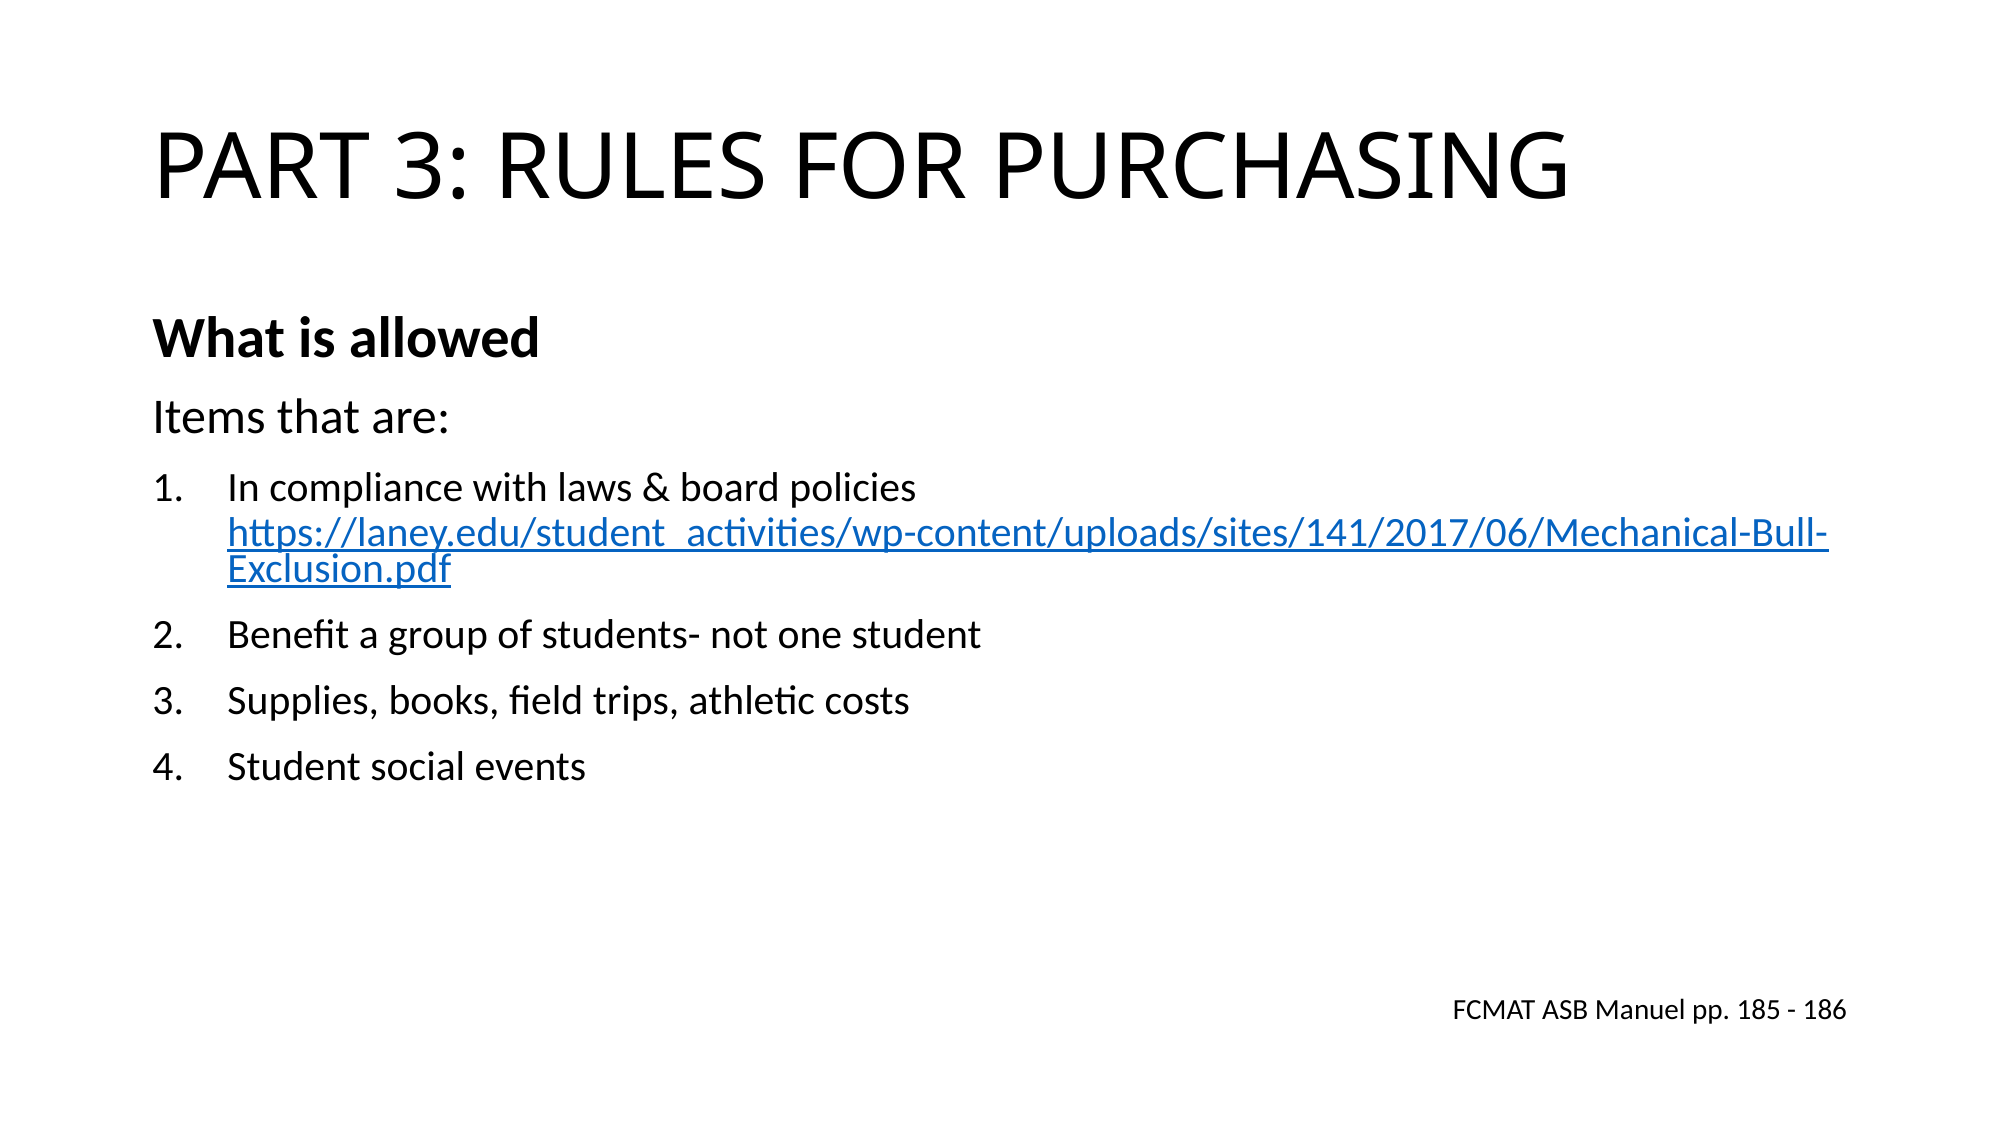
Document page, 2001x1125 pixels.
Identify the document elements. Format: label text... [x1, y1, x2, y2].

title PART 3: RULES FOR PURCHASING [137, 59, 1863, 278]
list What is allowed Items that are: In compliance with laws & board policieshttps://laney.edu/student_activities/wp-content/uploads/sites/141/2017/06/Mechanical-Bull-Exclusion.pdf Benefit a group of students- not one student Supplies, books, field trips, athletic costs Student social events FCMAT ASB Manuel pp. 185 - 186 [137, 299, 1863, 1014]
